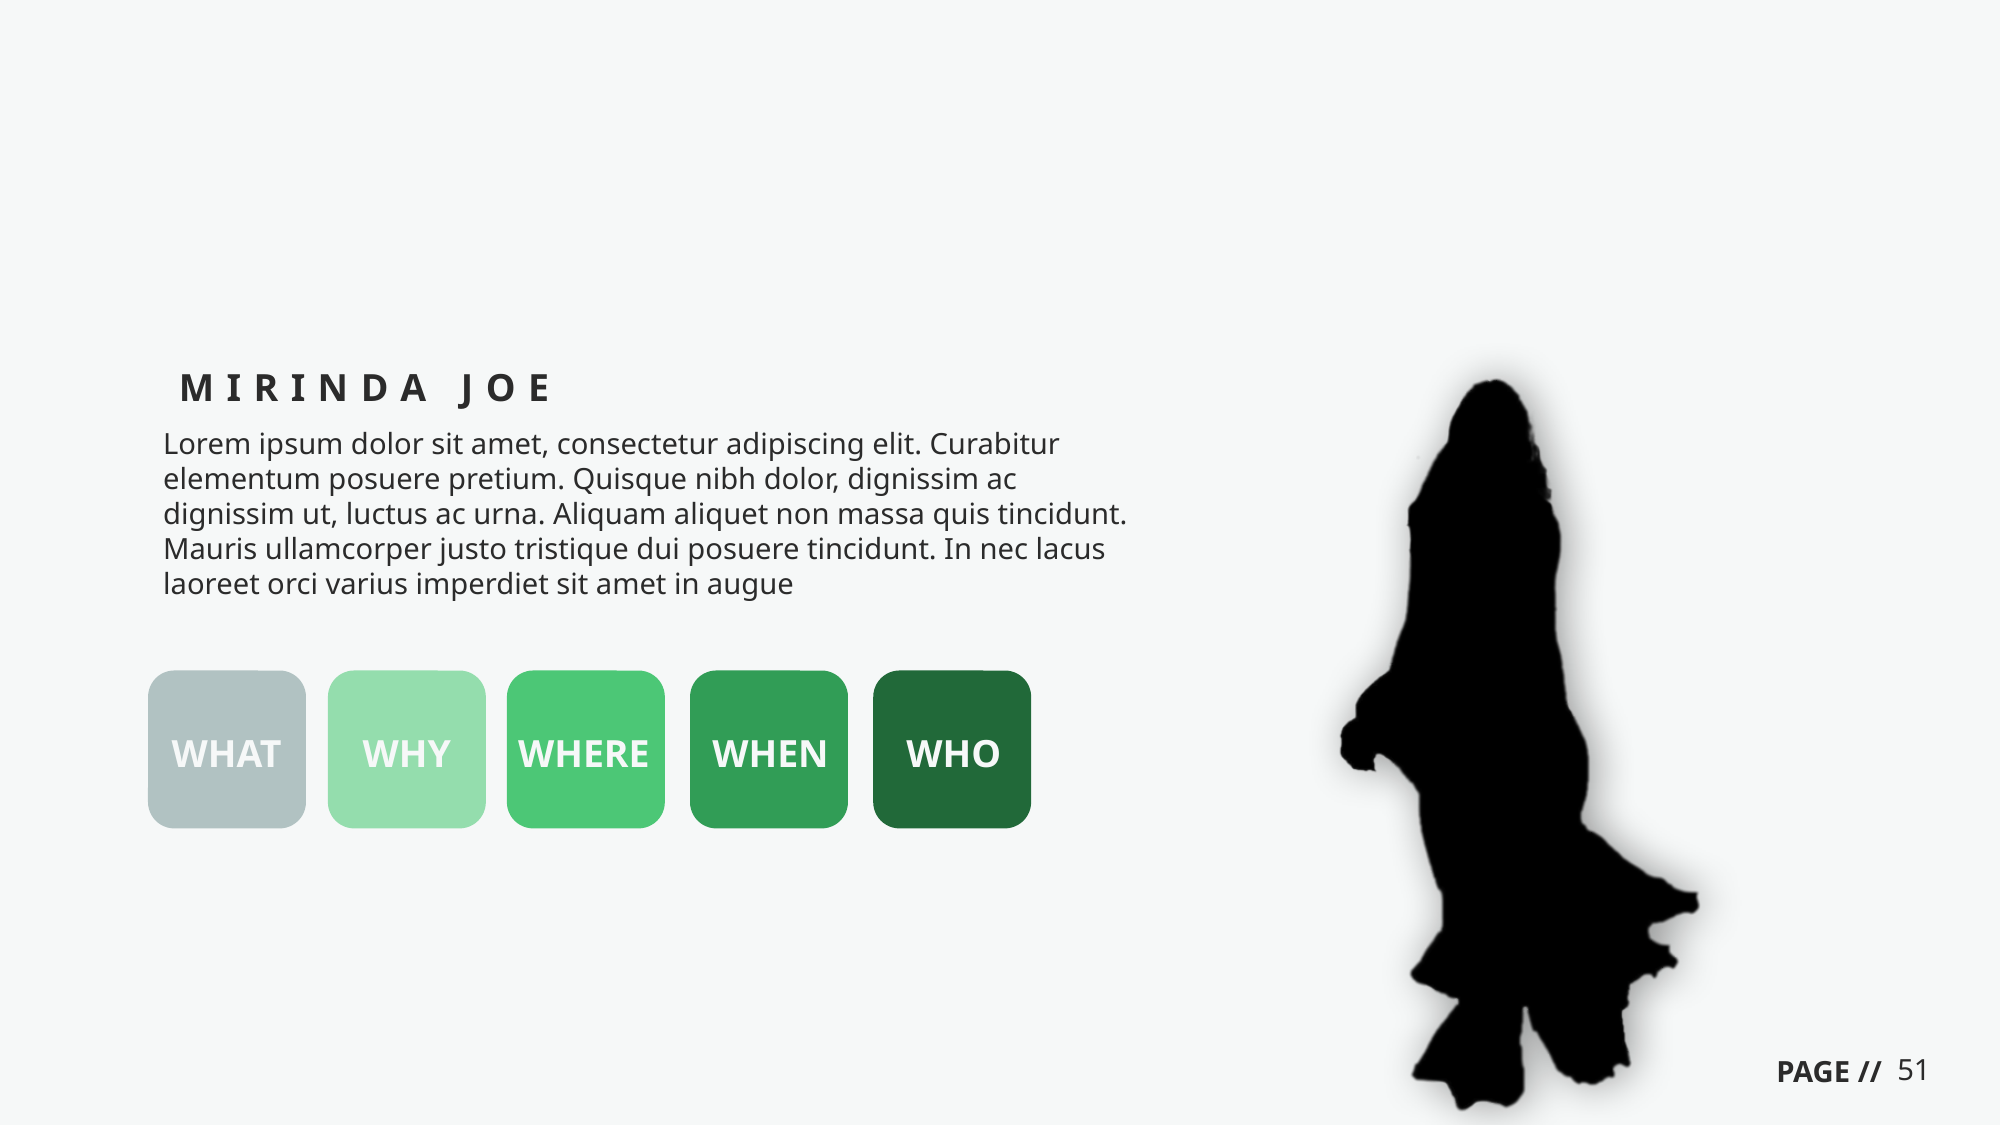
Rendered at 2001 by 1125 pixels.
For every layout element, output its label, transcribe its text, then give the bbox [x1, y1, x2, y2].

text_box Lorem ipsum dolor sit amet, consectetur adipiscing elit. Curabitur elementum posuere pretium. Quisque nibh dolor, dignissim ac dignissim ut, luctus ac urna. Aliquam aliquet non massa quis tincidunt. Mauris ullamcorper justo tristique dui posuere tincidunt. In nec lacus laoreet orci varius imperdiet sit amet in augue [148, 417, 1154, 671]
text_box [690, 670, 848, 829]
picture [1321, 370, 1714, 1125]
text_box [873, 670, 1032, 829]
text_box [506, 670, 665, 829]
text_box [148, 670, 306, 829]
text_box MIRINDA JOE [164, 357, 565, 417]
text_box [327, 670, 486, 829]
